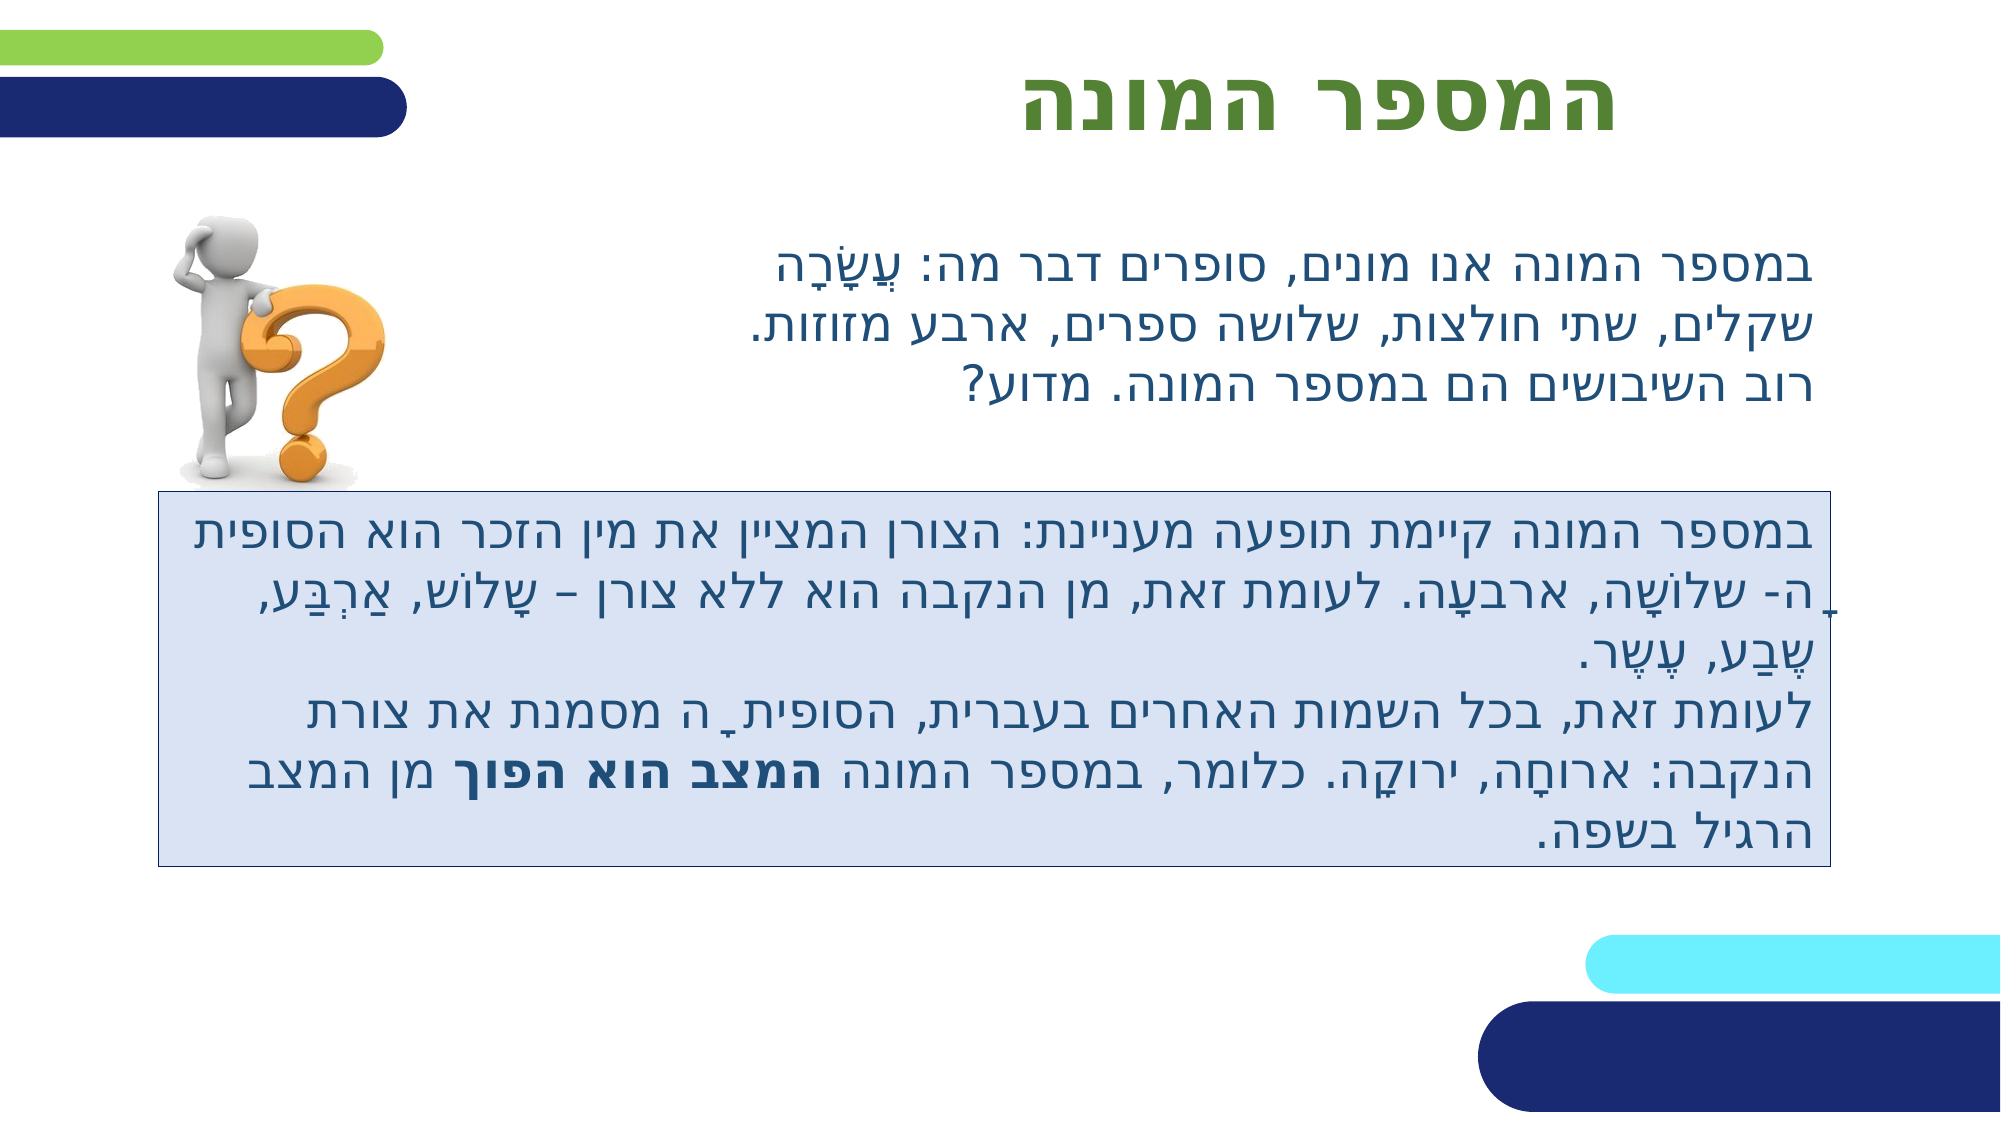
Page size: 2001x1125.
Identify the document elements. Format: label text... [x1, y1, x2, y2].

picture [86, 178, 433, 526]
text_box במספר המונה קיימת תופעה מעניינת: הצורן המציין את מין הזכר הוא הסופית ָה- שלוֹשָה, ארבעָה. לעומת זאת, מן הנקבה הוא ללא צורן – שָלוֹש, אַרְבַּע, שֶבַע, עֶשֶר. לעומת זאת, בכל השמות האחרים בעברית, הסופית ָה מסמנת את צורת הנקבה: ארוחָה, ירוקָה. כלומר, במספר המונה המצב הוא הפוך מן המצב הרגיל בשפה. [158, 491, 1831, 867]
text_box במספר המונה אנו מונים, סופרים דבר מה: עֲשָׂרָה שקלים, שתי חולצות, שלושה ספרים, ארבע מזוזות. רוב השיבושים הם במספר המונה. מדוע? [619, 223, 1831, 419]
title המספר המונה [384, 34, 1967, 154]
